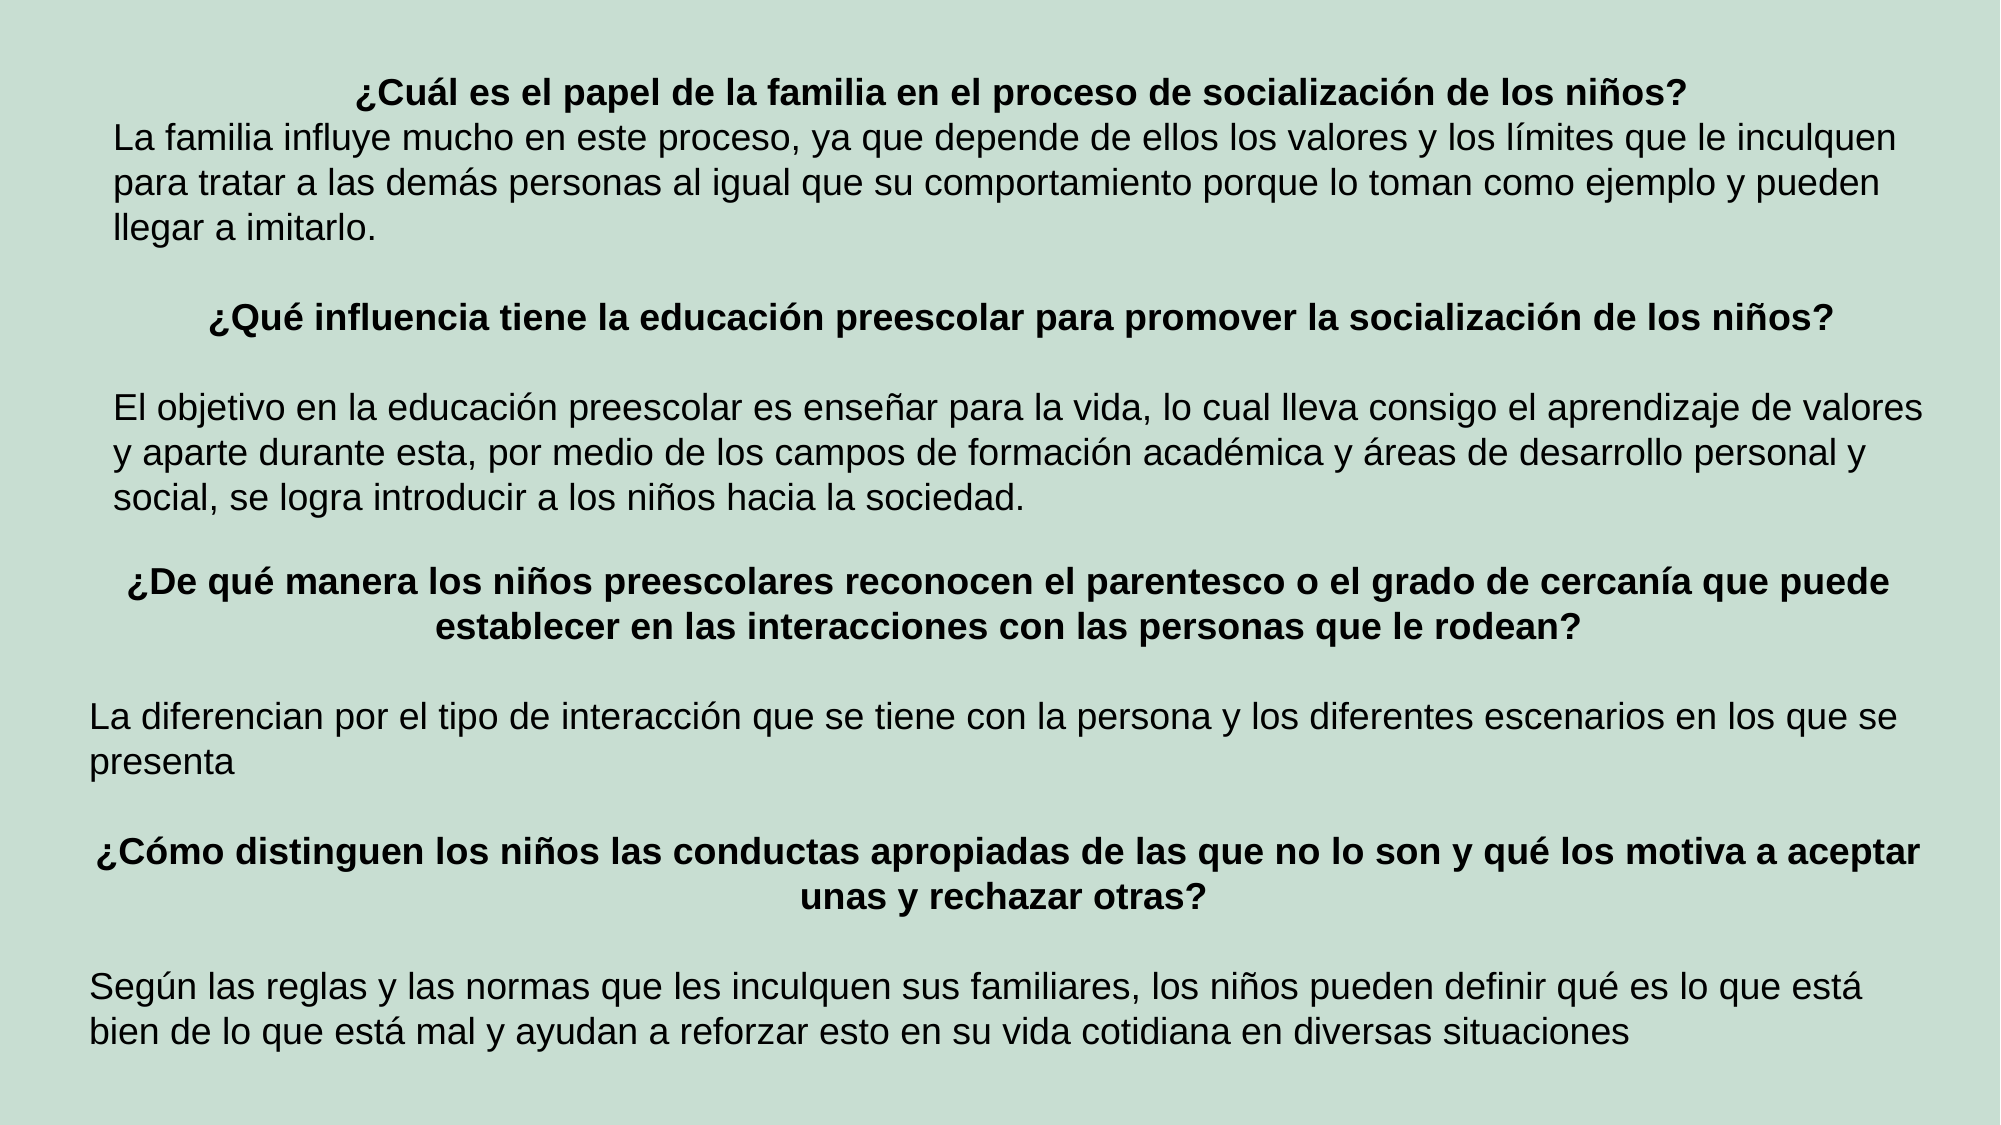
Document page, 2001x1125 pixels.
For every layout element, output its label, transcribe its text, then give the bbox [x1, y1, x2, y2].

text_box ¿De qué manera los niños preescolares reconocen el parentesco o el grado de cercanía que puede establecer en las interacciones con las personas que le rodean? La diferencian por el tipo de interacción que se tiene con la persona y los diferentes escenarios en los que se presenta ¿Cómo distinguen los niños las conductas apropiadas de las que no lo son y qué los motiva a aceptar unas y rechazar otras? Según las reglas y las normas que les inculquen sus familiares, los niños pueden definir qué es lo que está bien de lo que está mal y ayudan a reforzar esto en su vida cotidiana en diversas situaciones [74, 549, 1944, 1060]
text_box ¿Cuál es el papel de la familia en el proceso de socialización de los niños? La familia influye mucho en este proceso, ya que depende de ellos los valores y los límites que le inculquen para tratar a las demás personas al igual que su comportamiento porque lo toman como ejemplo y pueden llegar a imitarlo. ¿Qué influencia tiene la educación preescolar para promover la socialización de los niños? El objetivo en la educación preescolar es enseñar para la vida, lo cual lleva consigo el aprendizaje de valores y aparte durante esta, por medio de los campos de formación académica y áreas de desarrollo personal y social, se logra introducir a los niños hacia la sociedad. [98, 60, 1957, 526]
